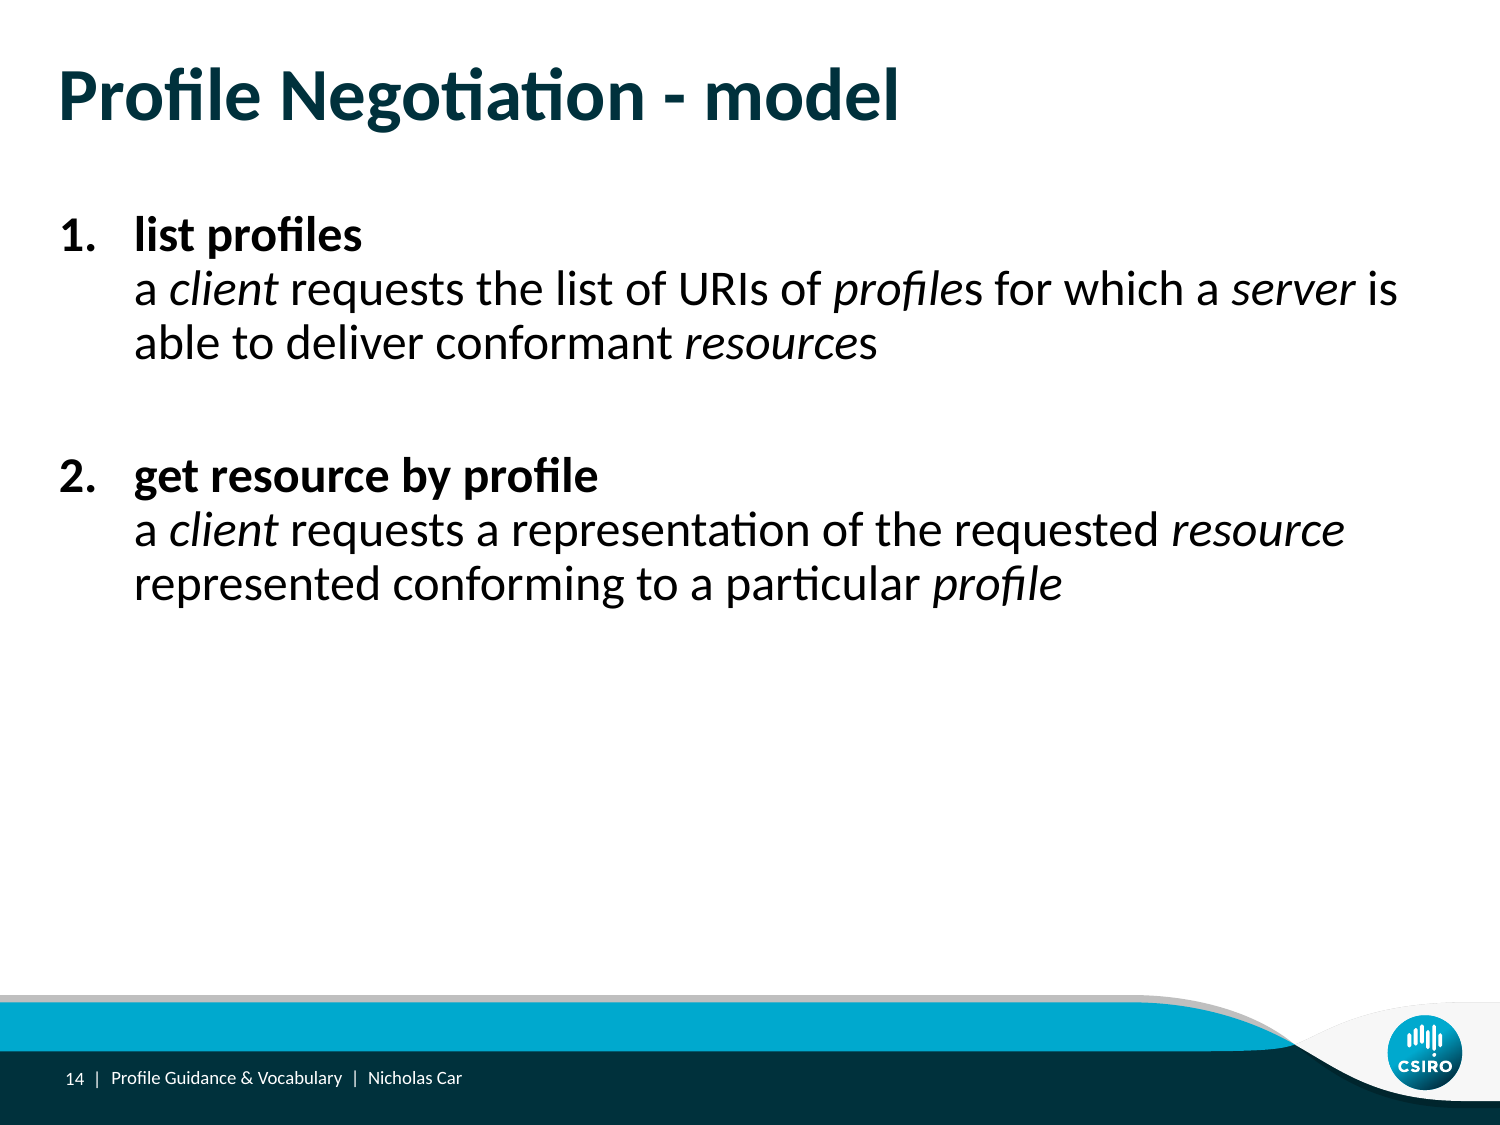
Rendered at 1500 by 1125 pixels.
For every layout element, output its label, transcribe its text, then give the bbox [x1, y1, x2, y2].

list list profiles a client requests the list of URIs of profiles for which a server is able to deliver conformant resources get resource by profile a client requests a representation of the requested resource represented conforming to a particular profile [58, 208, 1447, 959]
slide_number 14 | [54, 1067, 102, 1088]
footer Profile Guidance & Vocabulary | Nicholas Car [111, 1067, 1110, 1088]
title Profile Negotiation - model [58, 45, 1447, 185]
